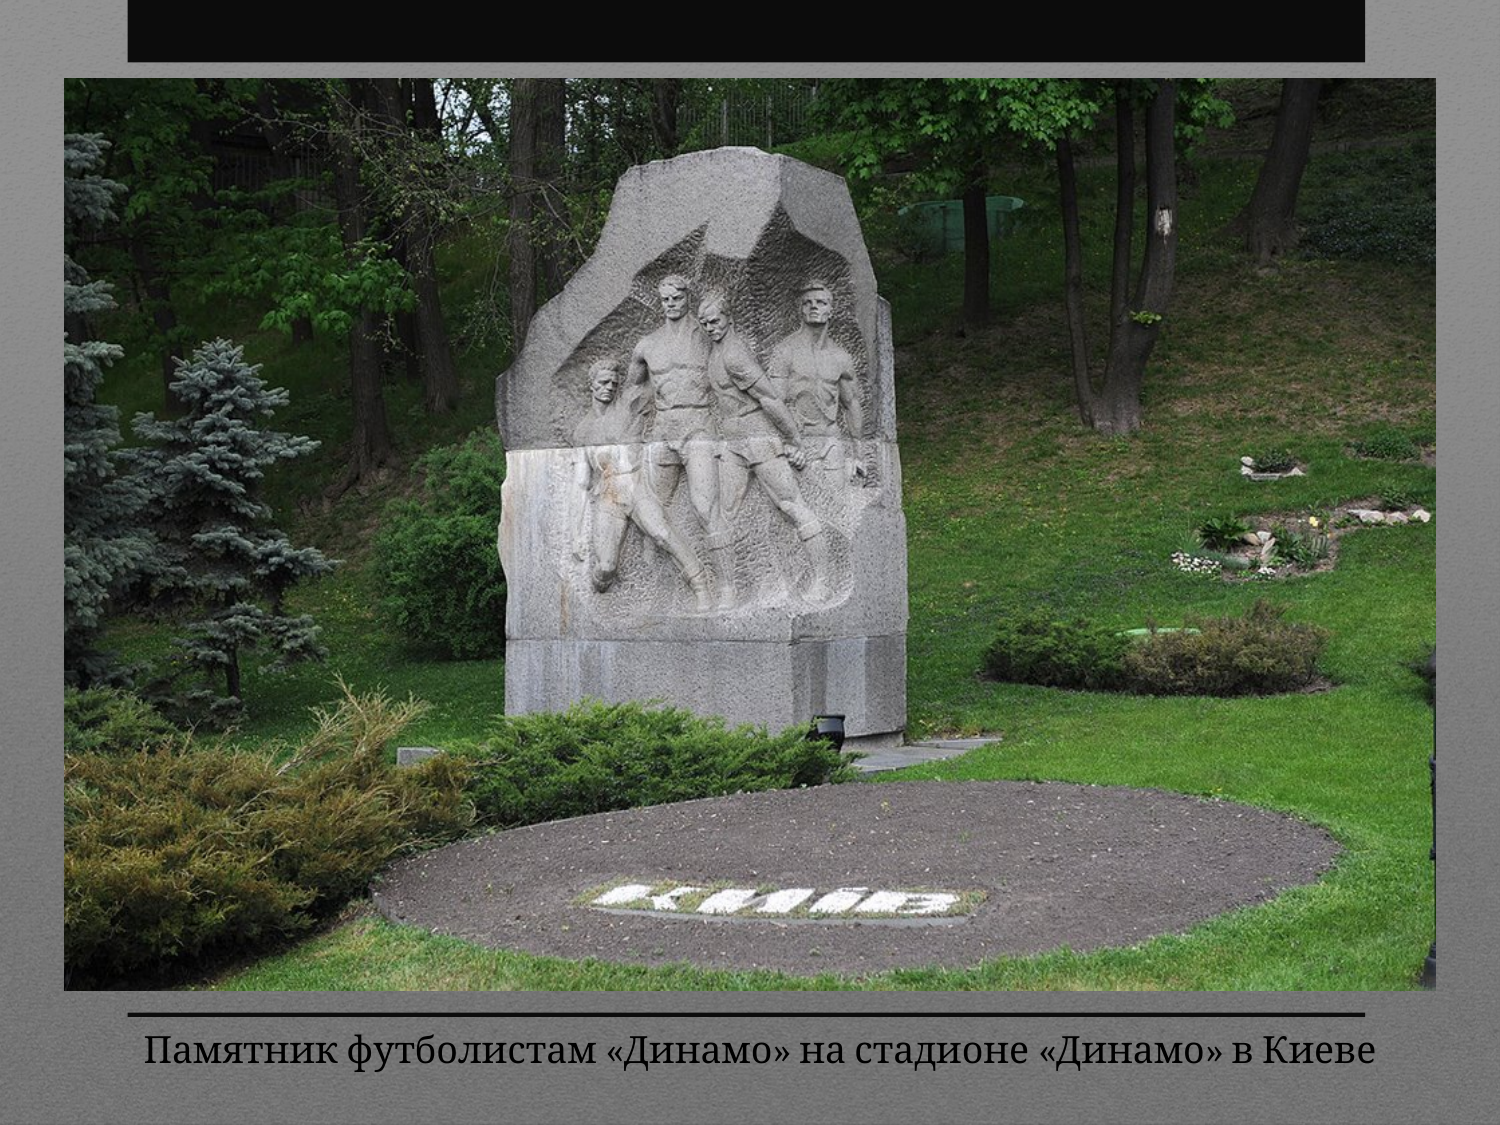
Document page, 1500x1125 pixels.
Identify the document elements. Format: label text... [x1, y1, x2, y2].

picture [0, 0, 1500, 1125]
text_box Памятник футболистам «Динамо» на стадионе «Динамо» в Киеве [128, 1018, 1393, 1124]
